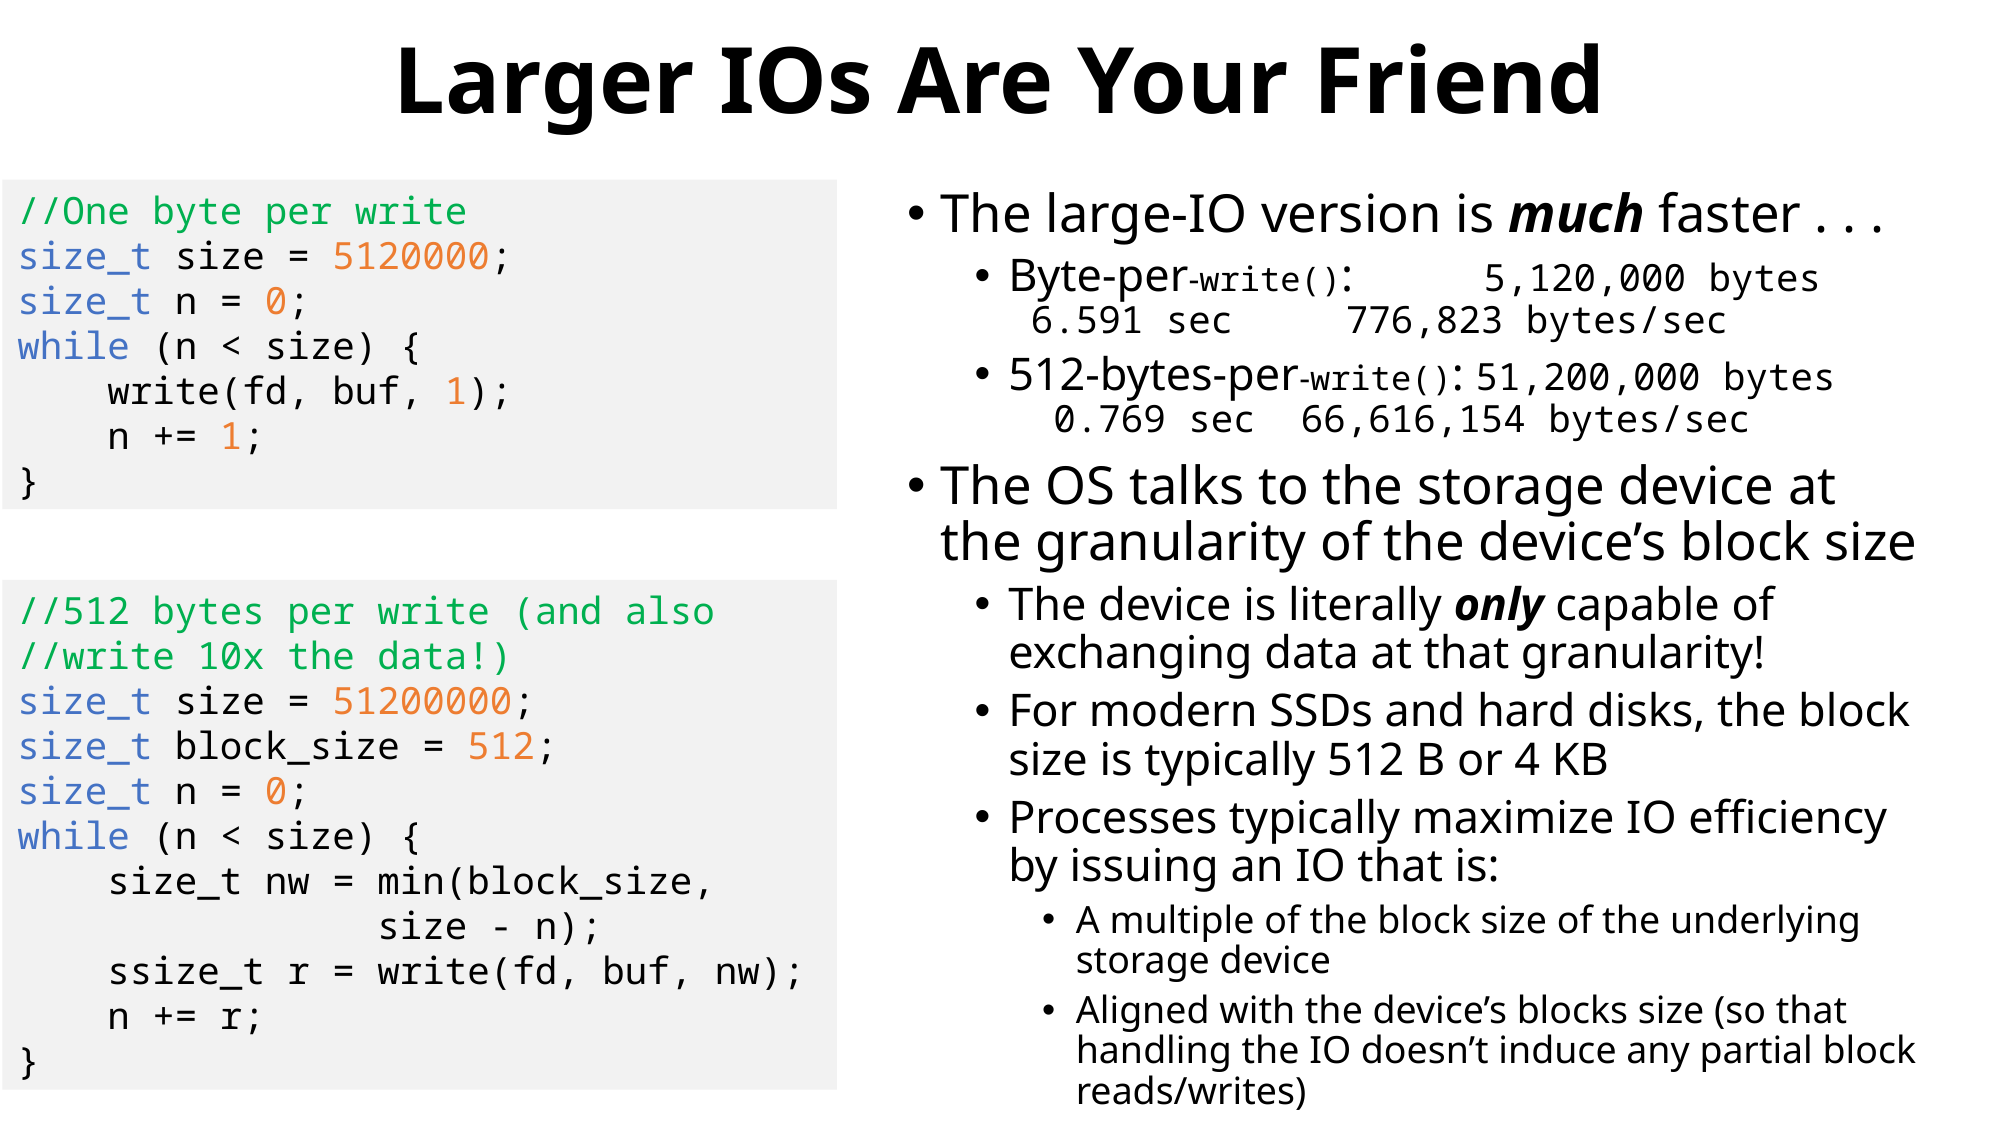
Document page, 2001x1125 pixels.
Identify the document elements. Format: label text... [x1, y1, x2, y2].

title Larger IOs Are Your Friend [137, 10, 1863, 158]
text_box //512 bytes per write (and also //write 10x the data!) size_t size = 51200000; size_t block_size = 512; size_t n = 0; while (n < size) { size_t nw = min(block_size, size - n); ssize_t r = write(fd, buf, nw); n += r; } [2, 579, 837, 1090]
list The large-IO version is much faster . . . Byte-per-write(): 5,120,000 bytes 6.591 sec 776,823 bytes/sec 512-bytes-per-write(): 51,200,000 bytes 0.769 sec 66,616,154 bytes/sec The OS talks to the storage device at the granularity of the device’s block size The device is literally only capable of exchanging data at that granularity! For modern SSDs and hard disks, the block size is typically 512 B or 4 KB Processes typically maximize IO efficiency by issuing an IO that is: A multiple of the block size of the underlying storage device Aligned with the device’s blocks size (so that handling the IO doesn’t induce any partial block reads/writes) [892, 179, 1941, 1125]
text_box //One byte per write size_t size = 5120000; size_t n = 0; while (n < size) { write(fd, buf, 1); n += 1; } [2, 179, 837, 510]
